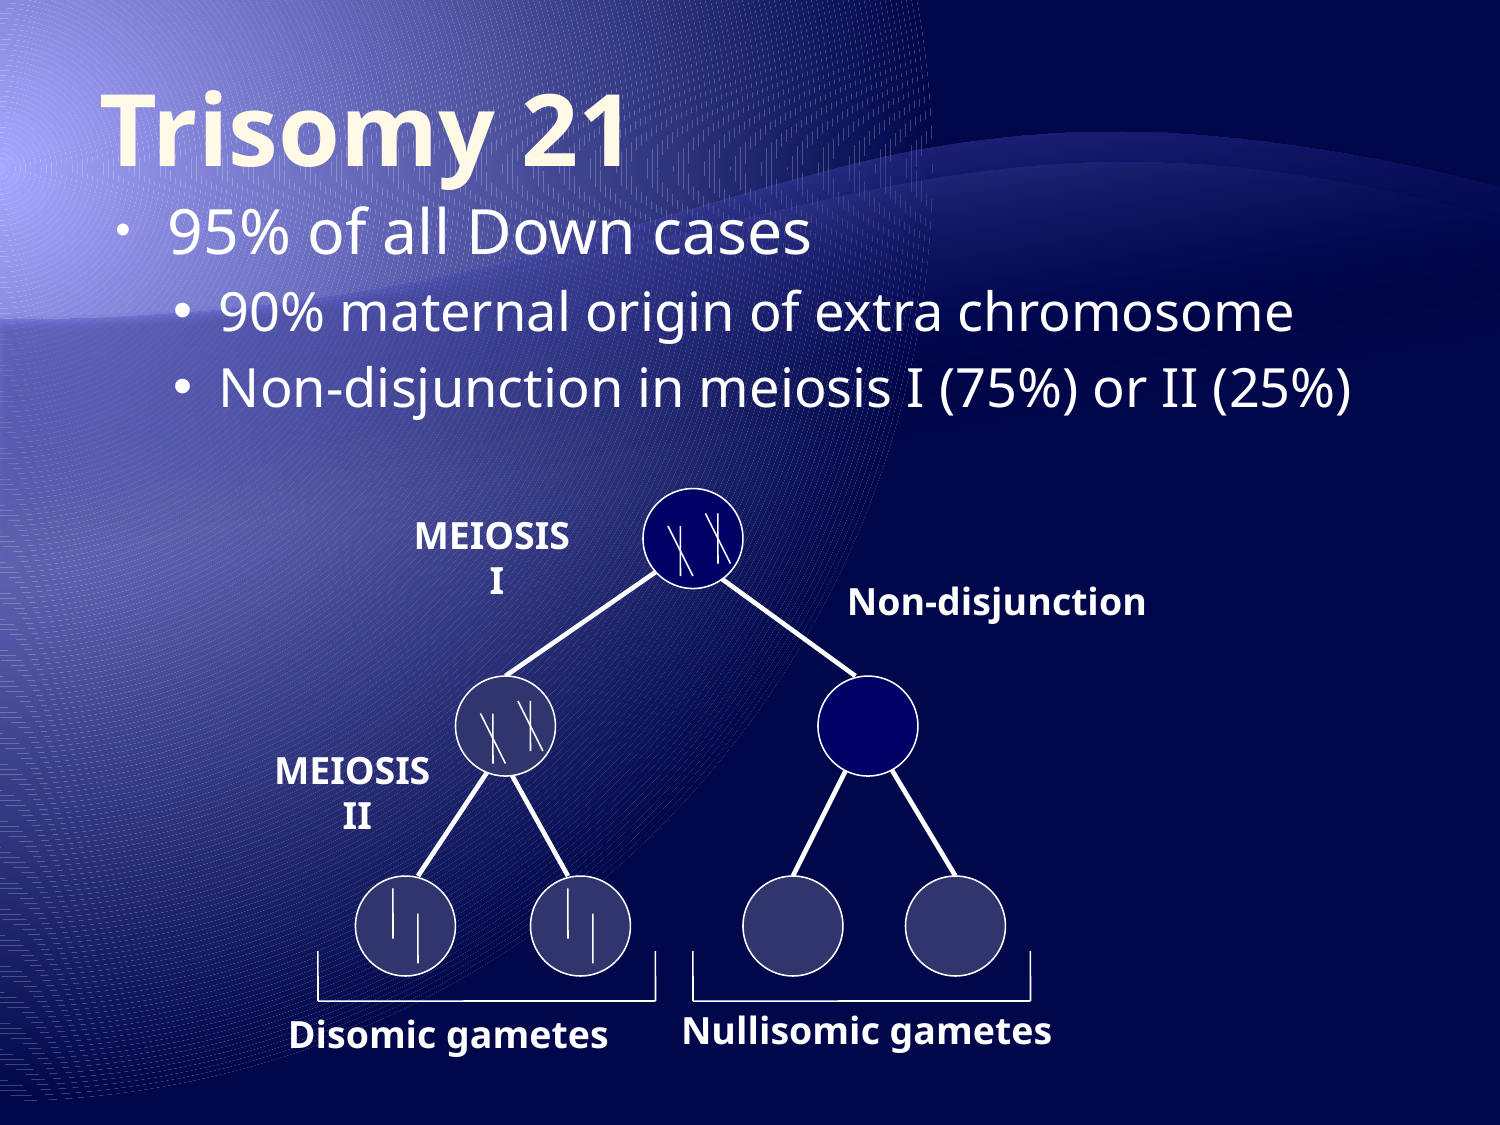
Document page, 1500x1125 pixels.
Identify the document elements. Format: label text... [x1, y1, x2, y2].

text_box [817, 676, 918, 777]
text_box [567, 888, 594, 964]
title Trisomy 21 [99, 0, 1375, 188]
list 95% of all Down cases 90% maternal origin of extra chromosome Non-disjunction in meiosis I (75%) or II (25%) [100, 184, 1436, 467]
text_box [355, 876, 456, 977]
text_box Nullisomic gametes [666, 999, 1068, 1060]
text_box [642, 488, 744, 589]
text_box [455, 675, 556, 777]
text_box MEIOSIS II [259, 739, 446, 845]
text_box Disomic gametes [273, 1004, 624, 1064]
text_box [392, 888, 419, 964]
text_box [530, 876, 631, 977]
text_box [742, 876, 843, 977]
text_box [905, 876, 1006, 977]
text_box Non-disjunction [832, 570, 1163, 630]
text_box MEIOSIS I [398, 504, 595, 610]
